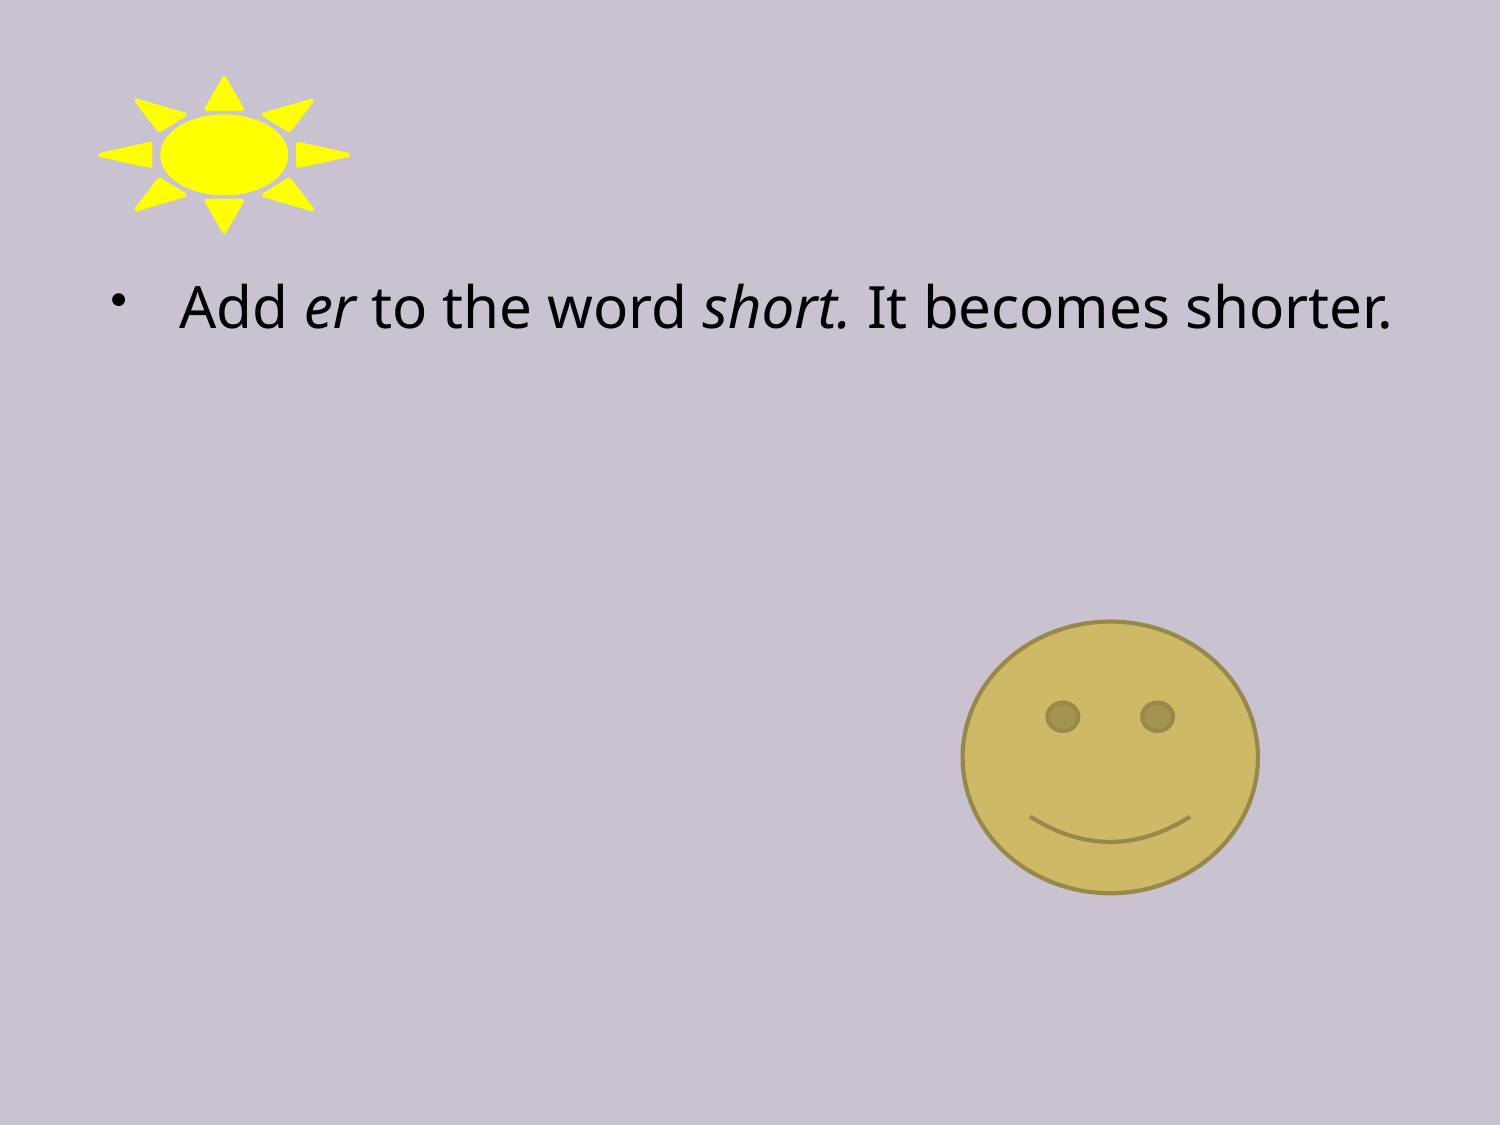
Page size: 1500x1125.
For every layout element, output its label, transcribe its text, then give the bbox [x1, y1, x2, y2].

text_box [960, 619, 1261, 896]
text_box [204, 198, 244, 234]
text_box [160, 114, 289, 196]
text_box [261, 98, 314, 133]
text_box [98, 141, 153, 168]
text_box [134, 98, 187, 133]
text_box [134, 177, 187, 212]
list Add er to the word short. It becomes shorter. [75, 262, 1425, 1035]
text_box [296, 141, 351, 168]
text_box [204, 76, 244, 112]
text_box [261, 177, 314, 212]
